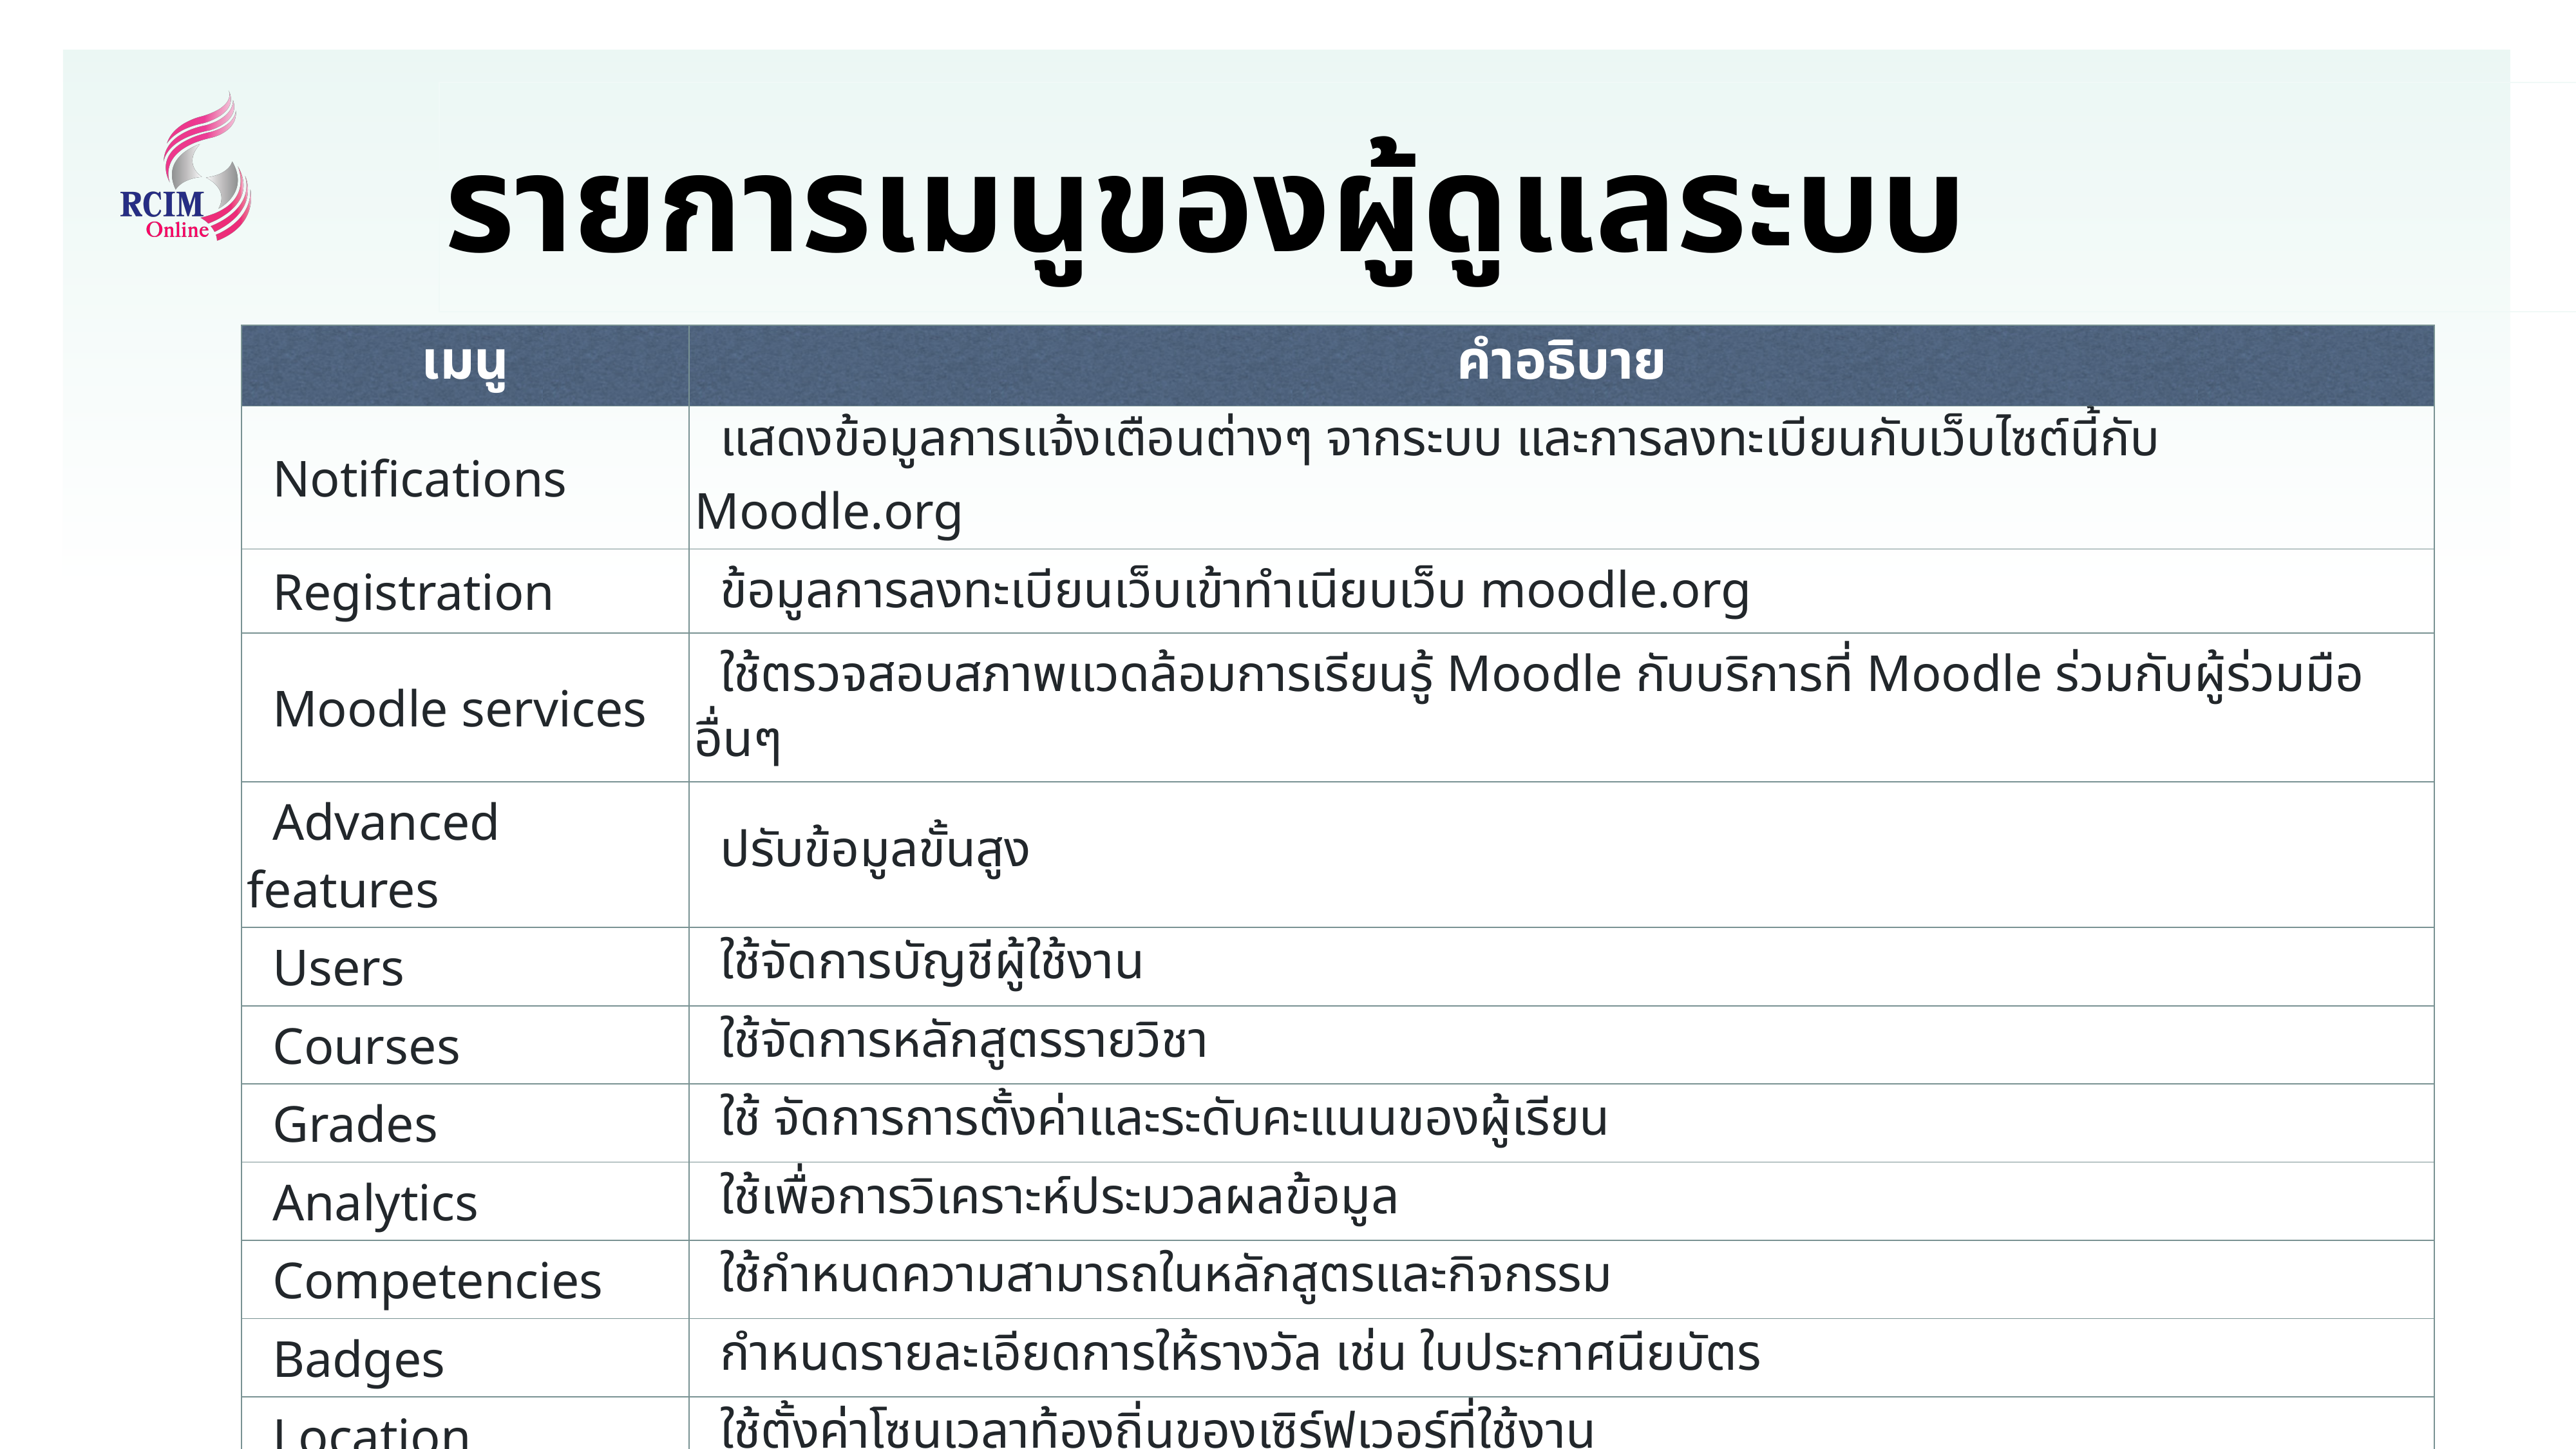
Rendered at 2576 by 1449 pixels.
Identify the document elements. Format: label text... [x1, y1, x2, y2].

table_cell ใช้เพื่อการวิเคราะห์ประมวลผลข้อมูล [690, 1162, 2434, 1240]
table_cell ใช้ จัดการการตั้งค่าและระดับคะแนนของผู้เรียน [690, 1084, 2434, 1162]
table_cell Notifications [242, 406, 688, 549]
table_cell Users [242, 928, 688, 1005]
table_cell ใช้ตรวจสอบสภาพแวดล้อมการเรียนรู้ Moodle กับบริการที่ Moodle ร่วมกับผู้ร่วมมืออื่นๆ [690, 634, 2434, 781]
table_cell Badges [242, 1319, 688, 1396]
table_cell ใช้จัดการบัญชีผู้ใช้งาน [690, 928, 2434, 1005]
table_cell Location [242, 1397, 688, 1449]
table_cell Moodle services [242, 634, 688, 781]
table_cell ใช้ตั้งค่าโซนเวลาท้องถิ่นของเซิร์ฟเวอร์ที่ใช้งาน [690, 1397, 2434, 1449]
table_header คำอธิบาย [690, 326, 2434, 406]
table_cell Grades [242, 1084, 688, 1162]
table_cell ปรับข้อมูลขั้นสูง [690, 782, 2434, 927]
table_cell แสดงข้อมูลการแจ้งเตือนต่างๆ จากระบบ และการลงทะเบียนกับเว็บไซต์นี้กับ Moodle.org [690, 406, 2434, 549]
picture [120, 90, 251, 247]
table_cell Advanced features [242, 782, 688, 927]
table_cell ใช้กำหนดความสามารถในหลักสูตรและกิจกรรม [690, 1241, 2434, 1318]
table_cell ใช้จัดการหลักสูตรรายวิชา [690, 1007, 2434, 1083]
table_header เมนู [242, 326, 688, 406]
table_cell Courses [242, 1007, 688, 1083]
table_cell ข้อมูลการลงทะเบียนเว็บเข้าทำเนียบเว็บ moodle.org [690, 549, 2434, 632]
table_cell Registration [242, 549, 688, 632]
title รายการเมนูของผู้ดูแลระบบ [439, 82, 2576, 312]
table_cell Competencies [242, 1241, 688, 1318]
table_cell Analytics [242, 1162, 688, 1240]
table_cell กำหนดรายละเอียดการให้รางวัล เช่น ใบประกาศนียบัตร [690, 1319, 2434, 1396]
